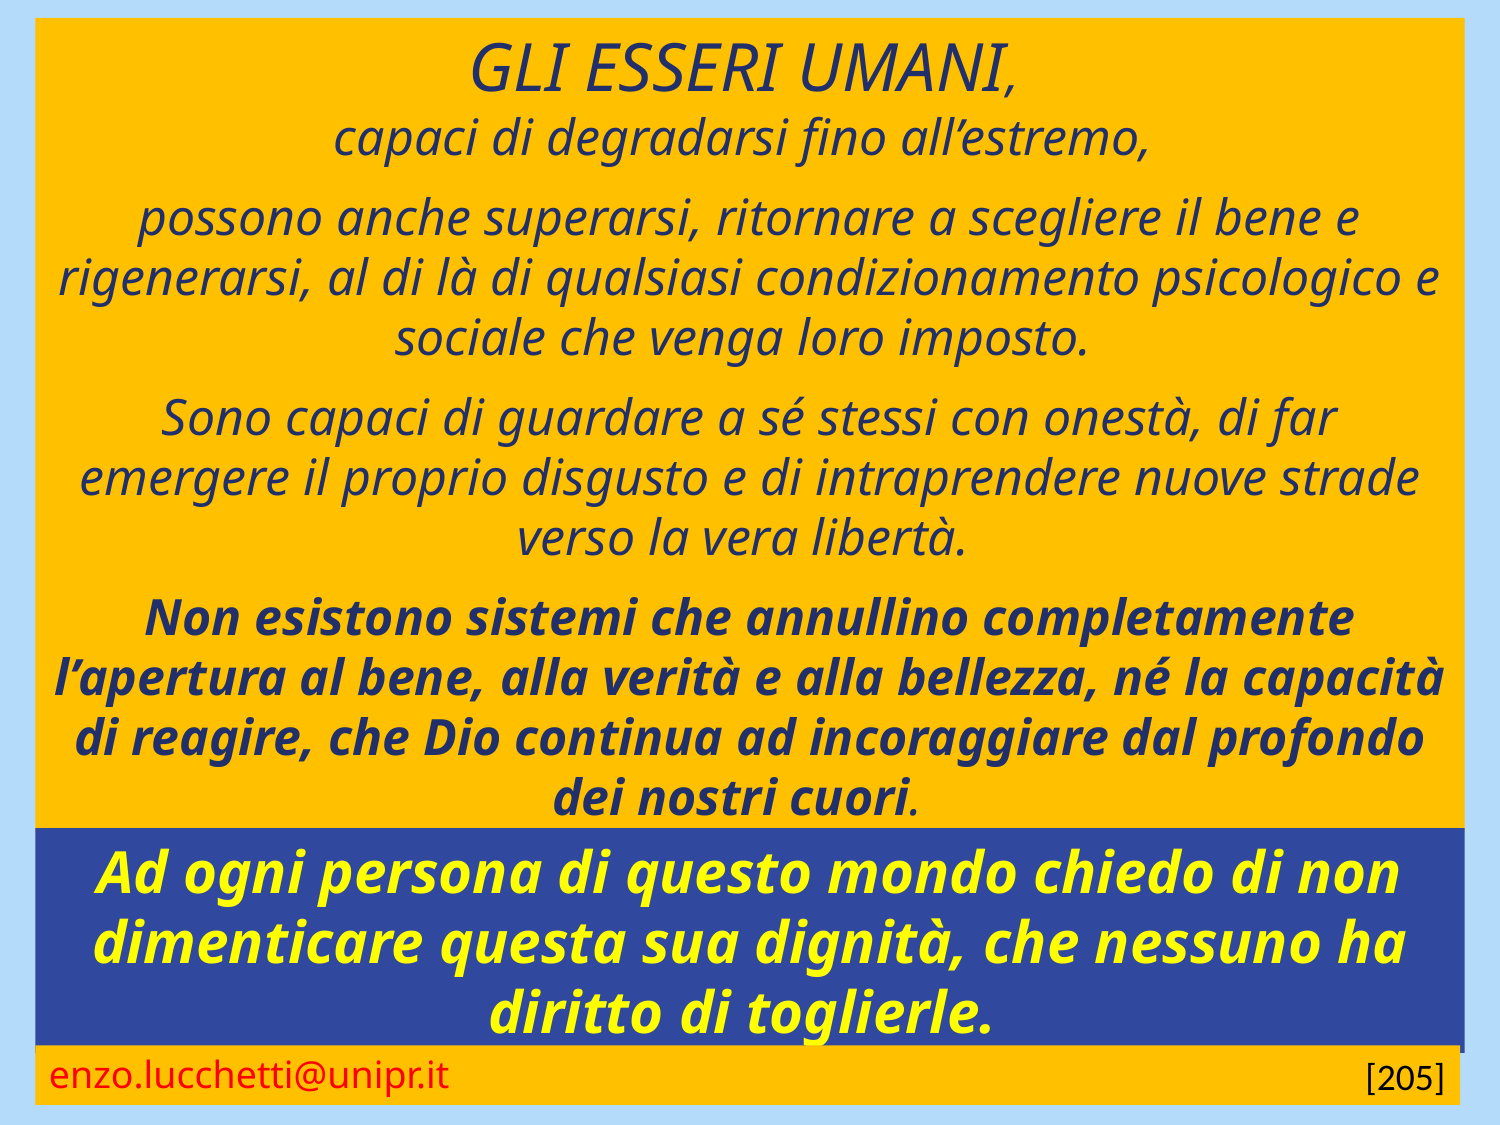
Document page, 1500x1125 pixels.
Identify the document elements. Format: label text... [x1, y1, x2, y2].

text_box Ad ogni persona di questo mondo chiedo di non dimenticare questa sua dignità, che nessuno ha diritto di toglierle. [35, 828, 1465, 1053]
text_box enzo.lucchetti@unipr.it [33, 1043, 465, 1104]
text_box GLI ESSERI UMANI, capaci di degradarsi fino all’estremo, possono anche superarsi, ritornare a scegliere il bene e rigenerarsi, al di là di qualsiasi condizionamento psicologico e sociale che venga loro imposto. Sono capaci di guardare a sé stessi con onestà, di far emergere il proprio disgusto e di intraprendere nuove strade verso la vera libertà. Non esistono sistemi che annullino completamente l’apertura al bene, alla verità e alla bellezza, né la capacità di reagire, che Dio continua ad incoraggiare dal profondo dei nostri cuori. [35, 17, 1465, 828]
text_box [205] [35, 1045, 1461, 1105]
